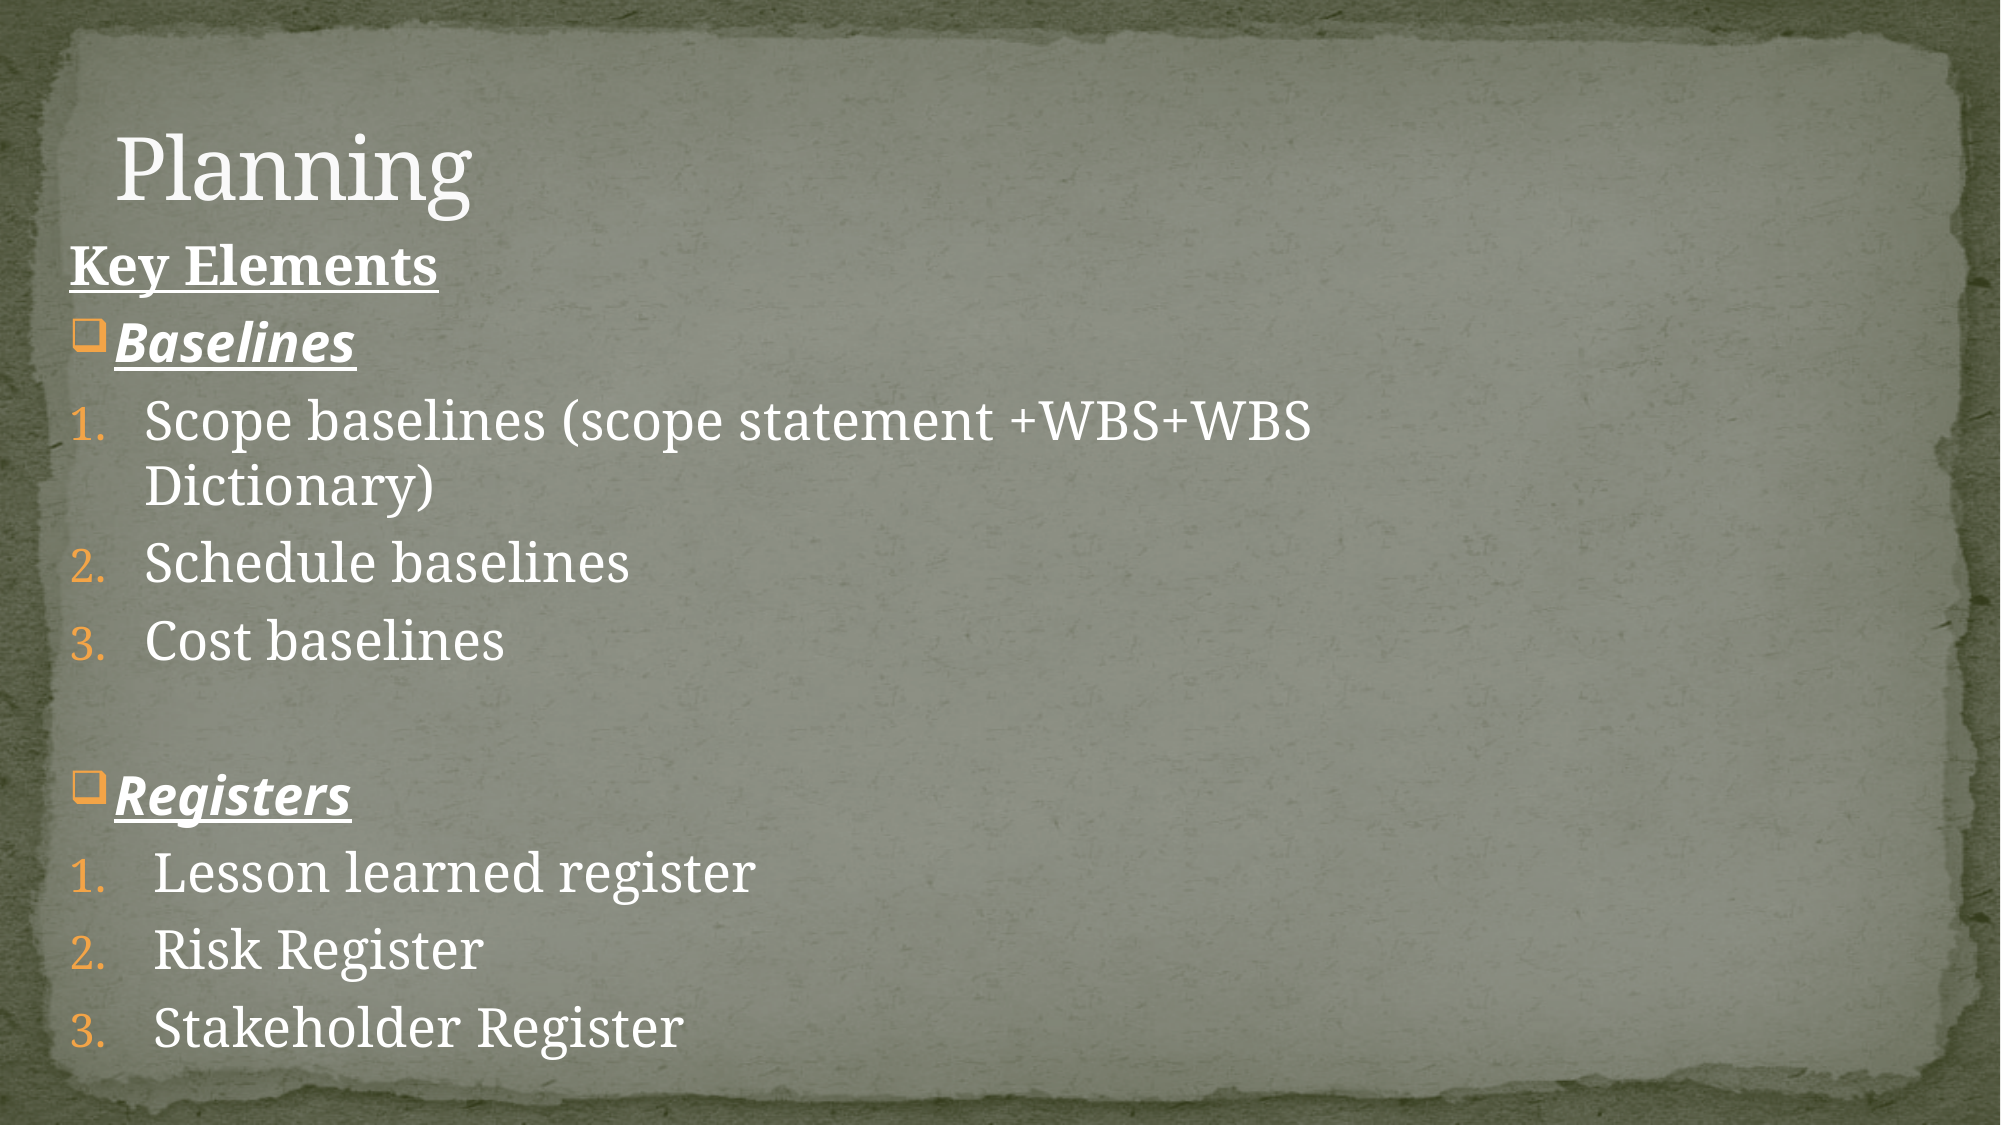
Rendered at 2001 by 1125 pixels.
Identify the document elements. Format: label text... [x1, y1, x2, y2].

list Key Elements Baselines Scope baselines (scope statement +WBS+WBS Dictionary) Schedule baselines Cost baselines Registers Lesson learned register Risk Register Stakeholder Register [54, 223, 1621, 1066]
title Planning [99, 24, 1900, 225]
